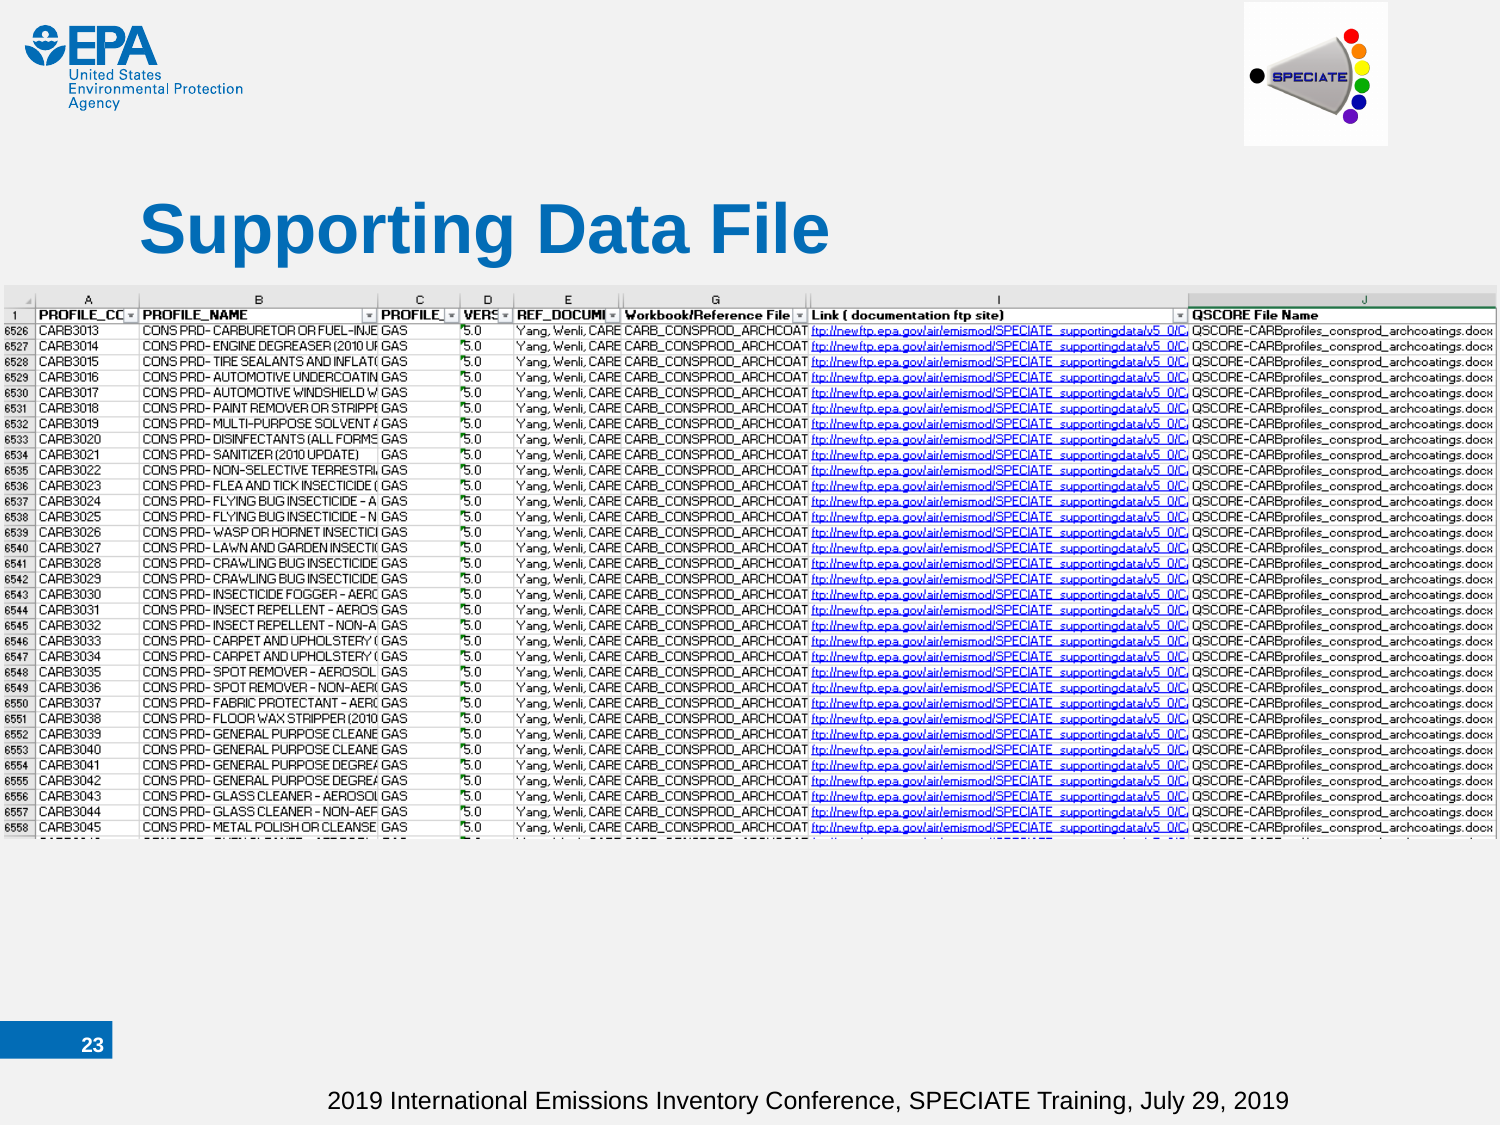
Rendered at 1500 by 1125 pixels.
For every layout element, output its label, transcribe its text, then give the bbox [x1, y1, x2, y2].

picture [4, 285, 1497, 840]
picture [1244, 2, 1388, 146]
title Supporting Data File [125, 174, 1375, 284]
slide_number 22 [4, 1025, 105, 1063]
footer 2019 International Emissions Inventory Conference, SPECIATE Training, July 29, 2019 [312, 1077, 1325, 1125]
